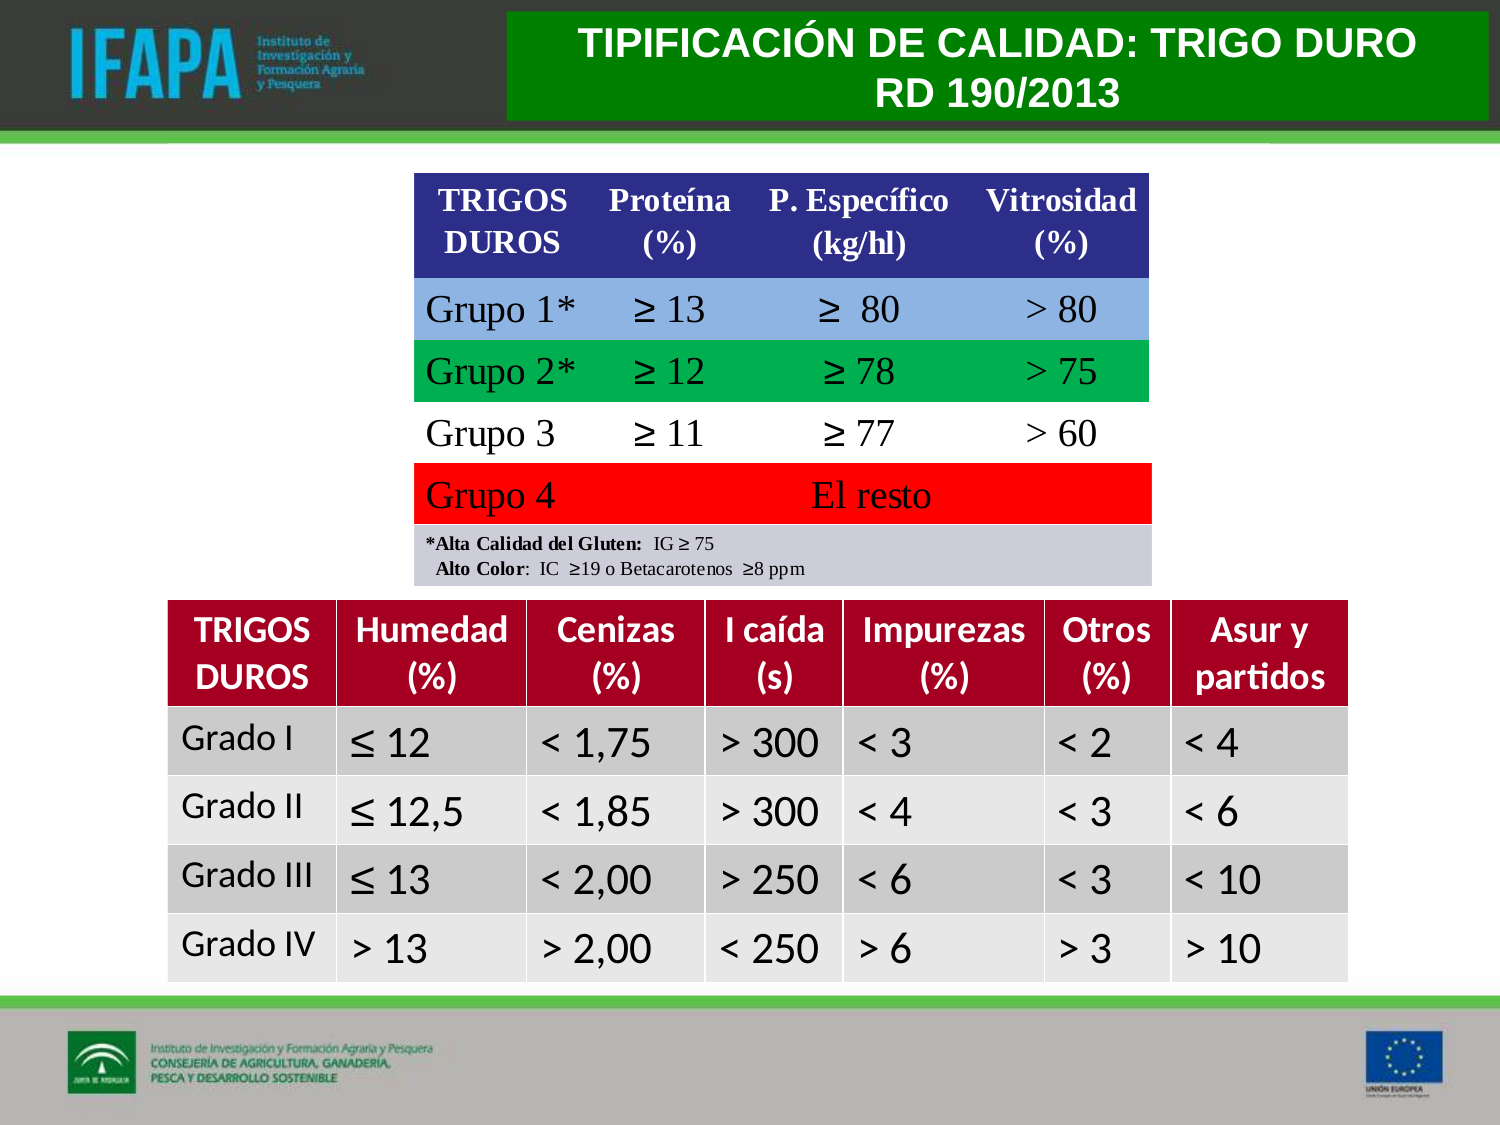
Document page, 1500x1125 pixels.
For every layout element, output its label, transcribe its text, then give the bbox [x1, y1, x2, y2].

text_box TIPIFICACIÓN DE CALIDAD: TRIGO DURO RD 190/2013 [506, 11, 1489, 121]
picture [0, 0, 1500, 1125]
